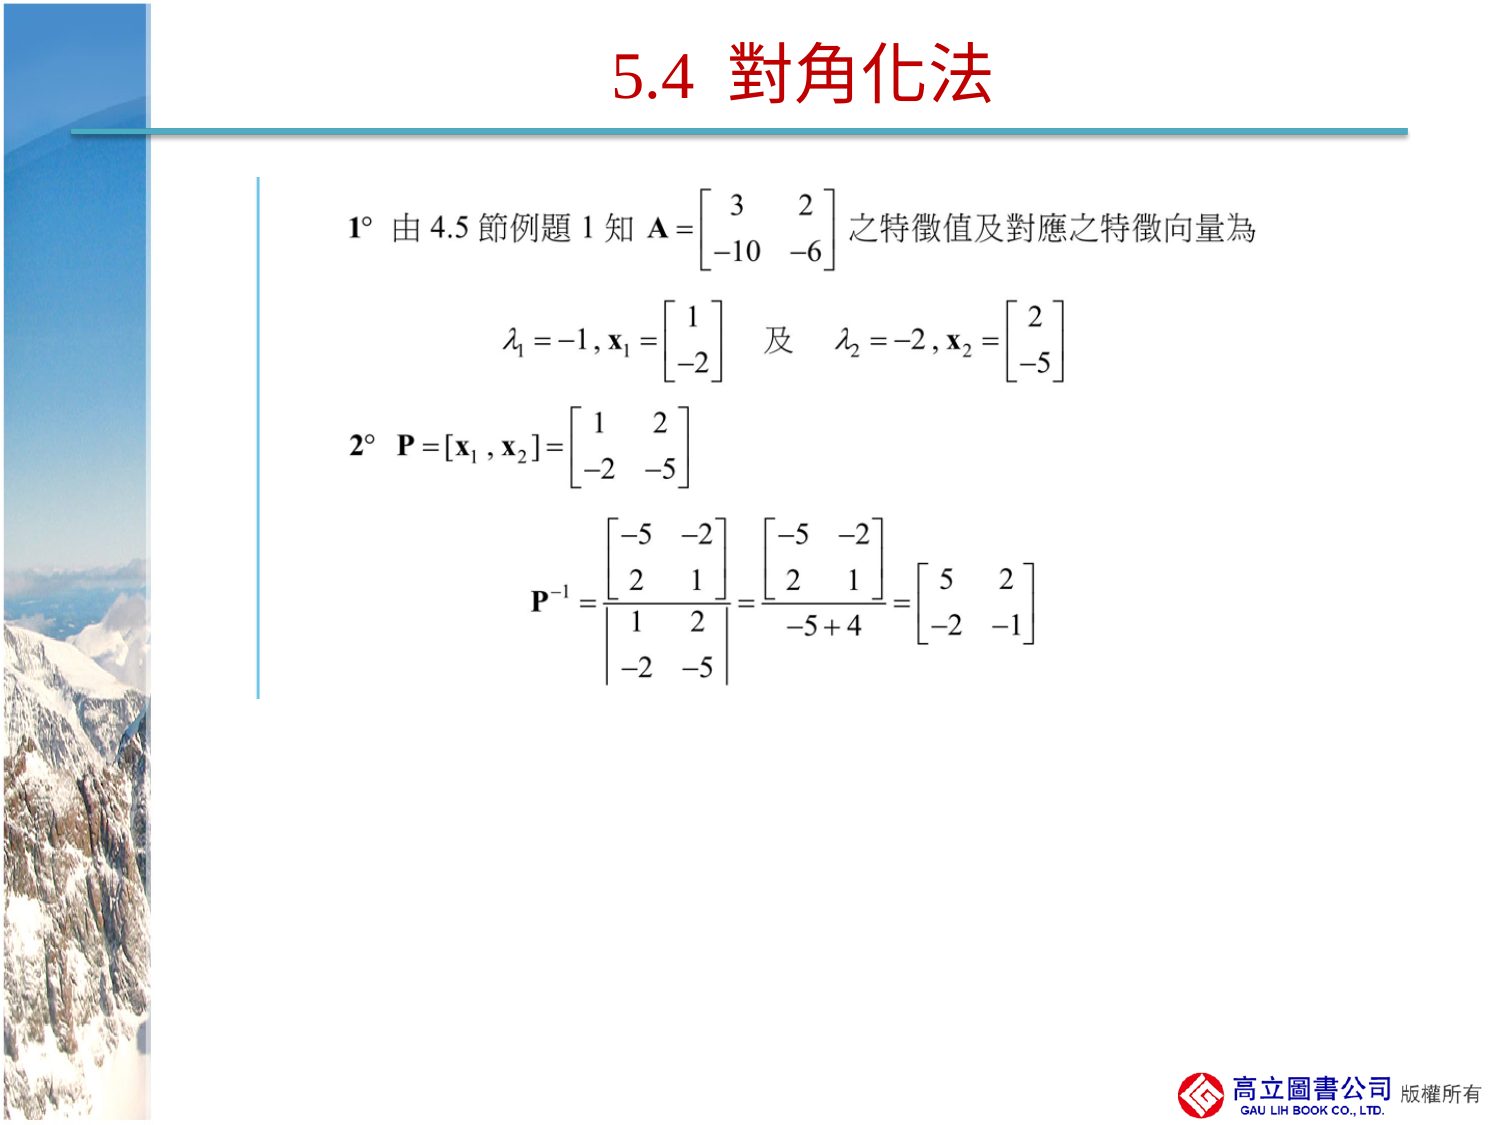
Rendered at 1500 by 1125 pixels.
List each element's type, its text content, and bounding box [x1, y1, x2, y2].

picture [1, 0, 1415, 1125]
picture [1178, 1065, 1500, 1125]
title 5.4 對角化法 [147, 19, 1459, 126]
